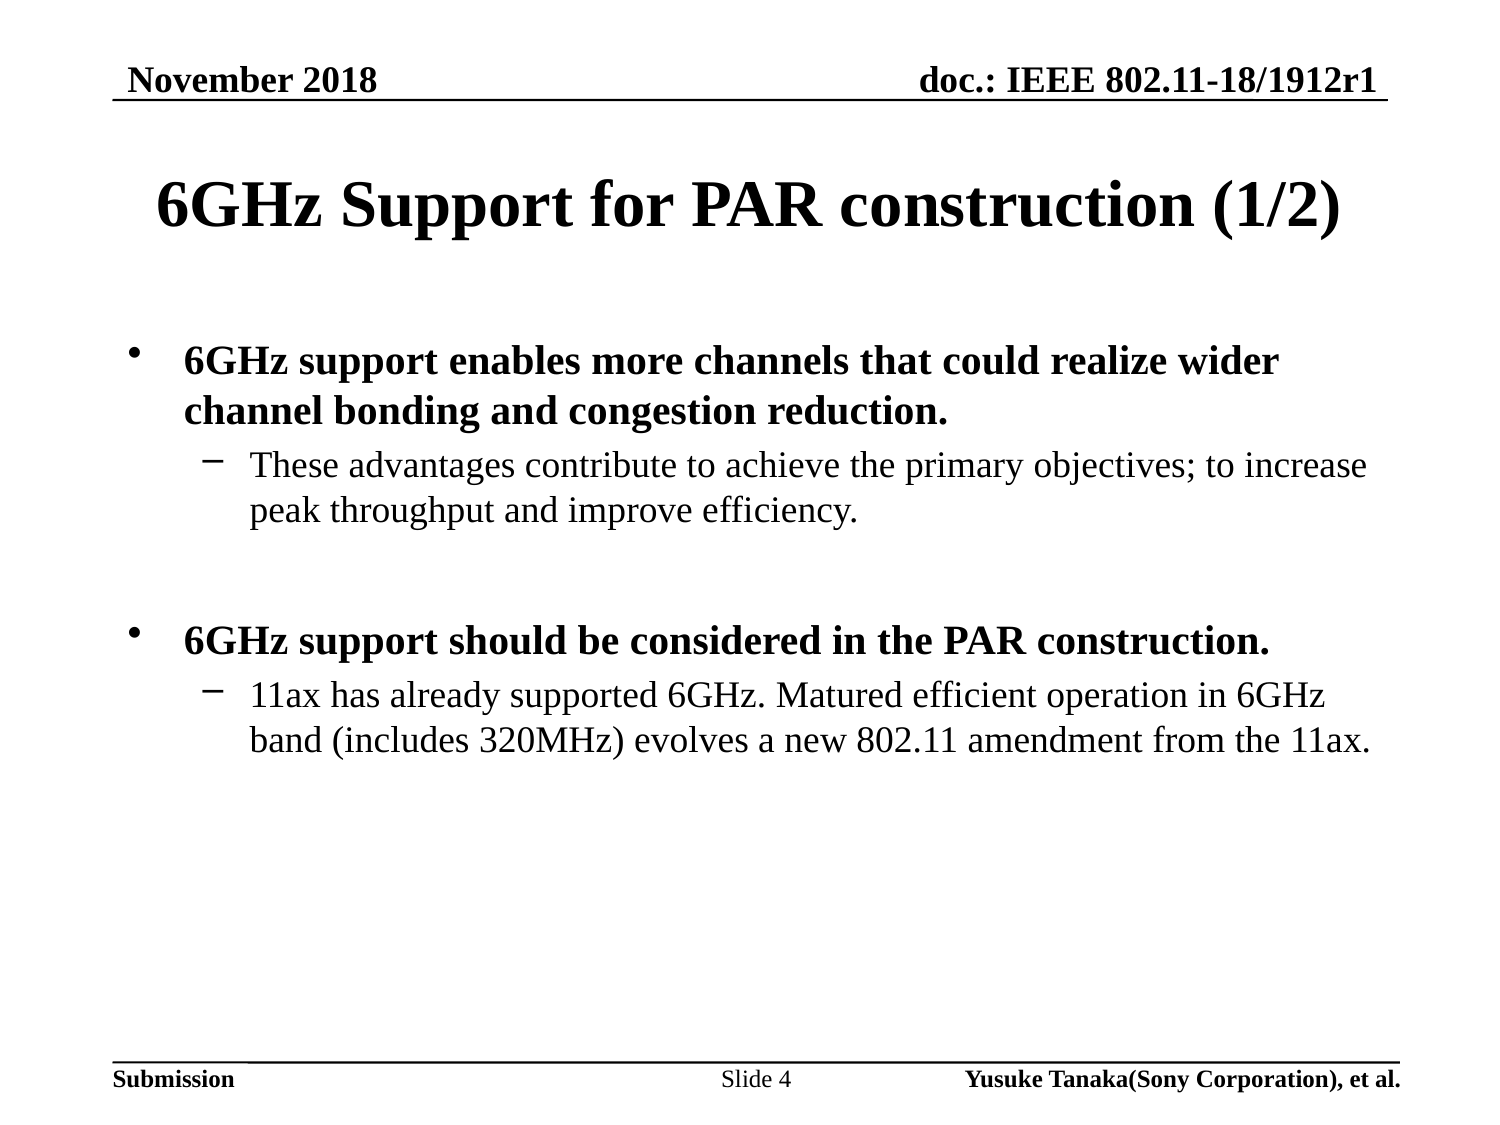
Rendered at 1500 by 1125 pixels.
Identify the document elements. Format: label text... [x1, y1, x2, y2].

title 6GHz Support for PAR construction (1/2) [112, 112, 1388, 288]
list 6GHz support enables more channels that could realize wider channel bonding and congestion reduction. These advantages contribute to achieve the primary objectives; to increase peak throughput and improve efficiency. 6GHz support should be considered in the PAR construction. 11ax has already supported 6GHz. Matured efficient operation in 6GHz band (includes 320MHz) evolves a new 802.11 amendment from the 11ax. [112, 324, 1388, 1000]
footer Yusuke Tanaka(Sony Corporation), et al. [962, 1061, 1402, 1093]
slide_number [112, 54, 413, 100]
slide_number Slide 4 [712, 1061, 801, 1093]
